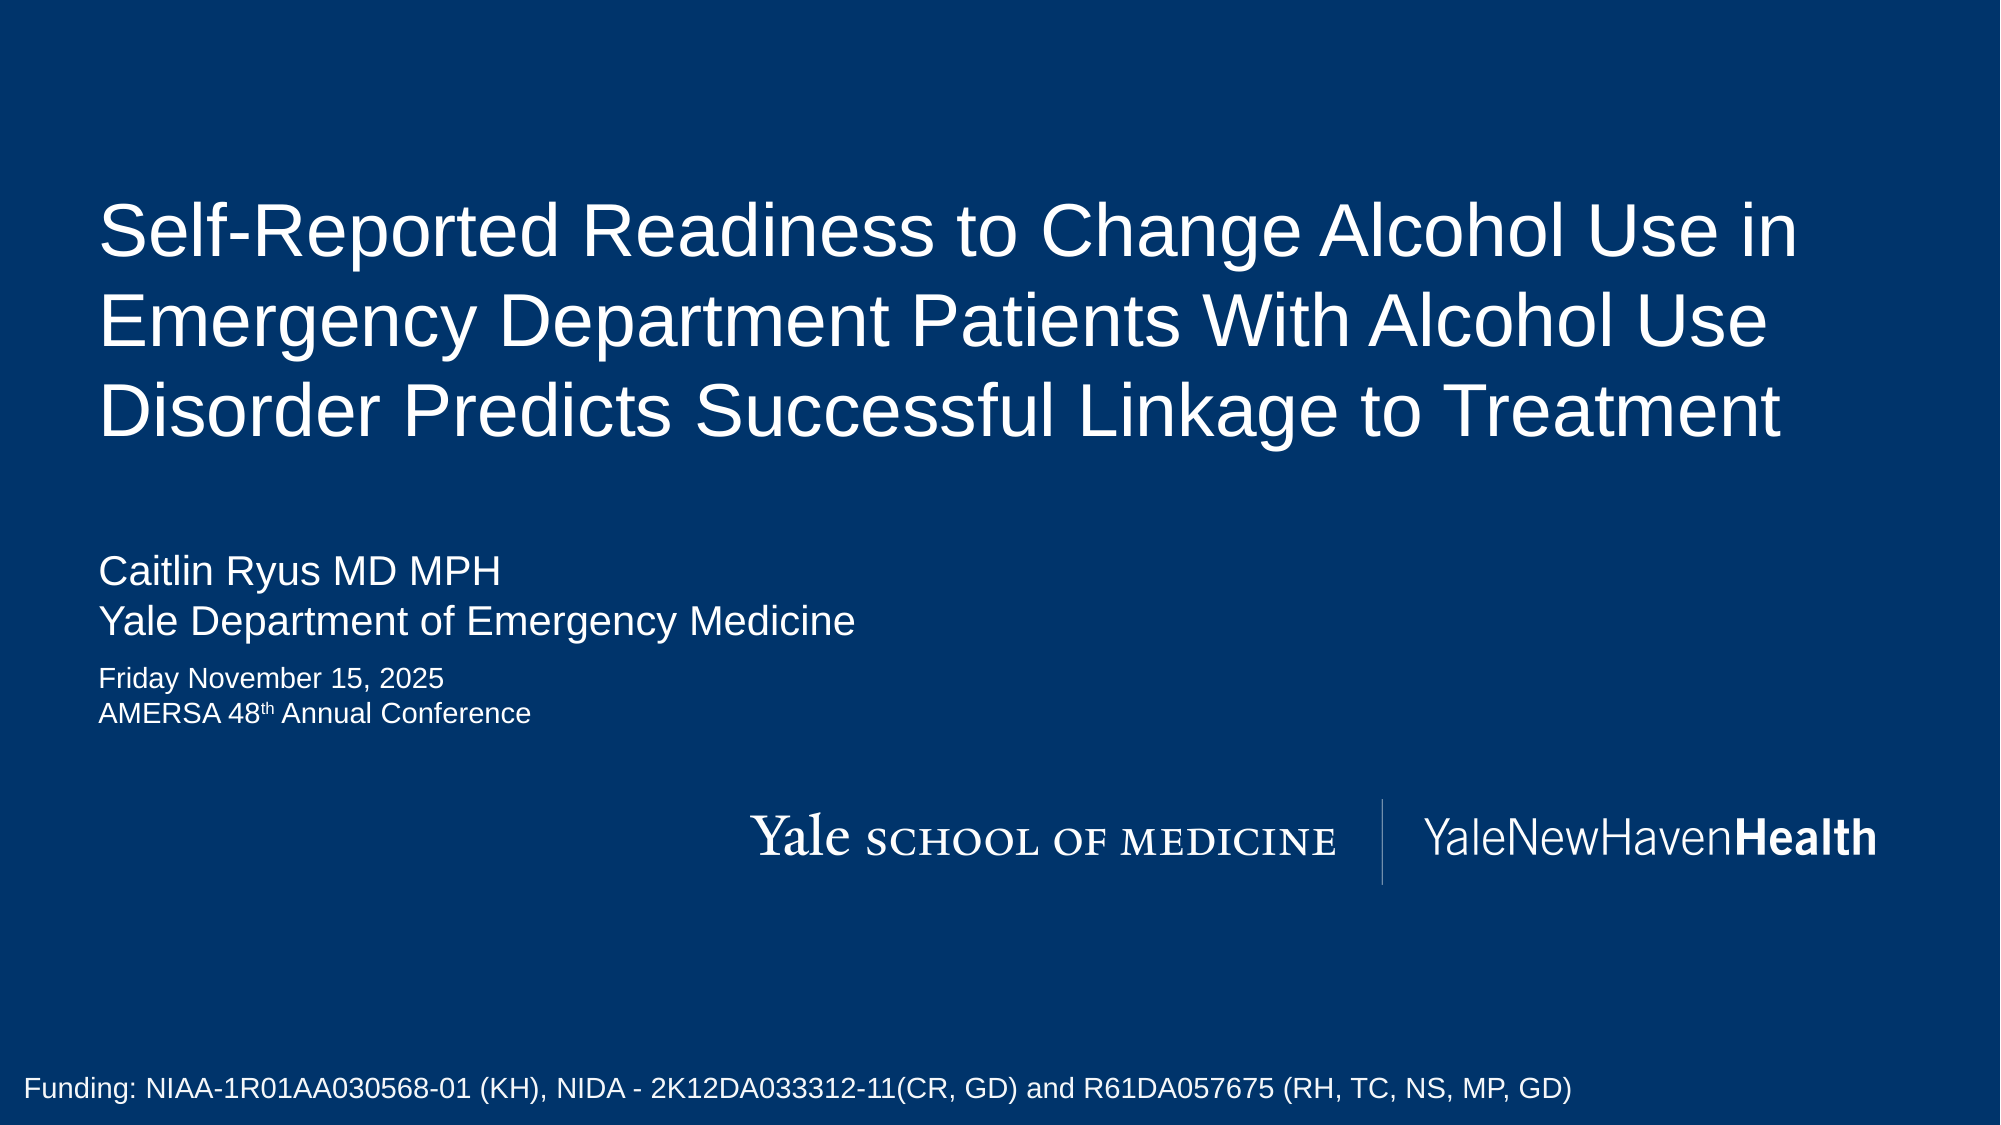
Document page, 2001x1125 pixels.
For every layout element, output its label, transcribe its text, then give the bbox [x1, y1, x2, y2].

picture [750, 799, 1875, 885]
text_box Funding: NIAA-1R01AA030568-01 (KH), NIDA - 2K12DA033312-11(CR, GD) and R61DA057675 (RH, TC, NS, MP, GD) [8, 1062, 1886, 1125]
title Self-Reported Readiness to Change Alcohol Use in Emergency Department Patients With Alcohol Use Disorder Predicts Successful Linkage to Treatment [98, 275, 1886, 359]
list Friday November 15, 2025 AMERSA 48th Annual Conference [98, 671, 1886, 717]
list Caitlin Ryus MD MPH Yale Department of Emergency Medicine [98, 571, 1886, 617]
